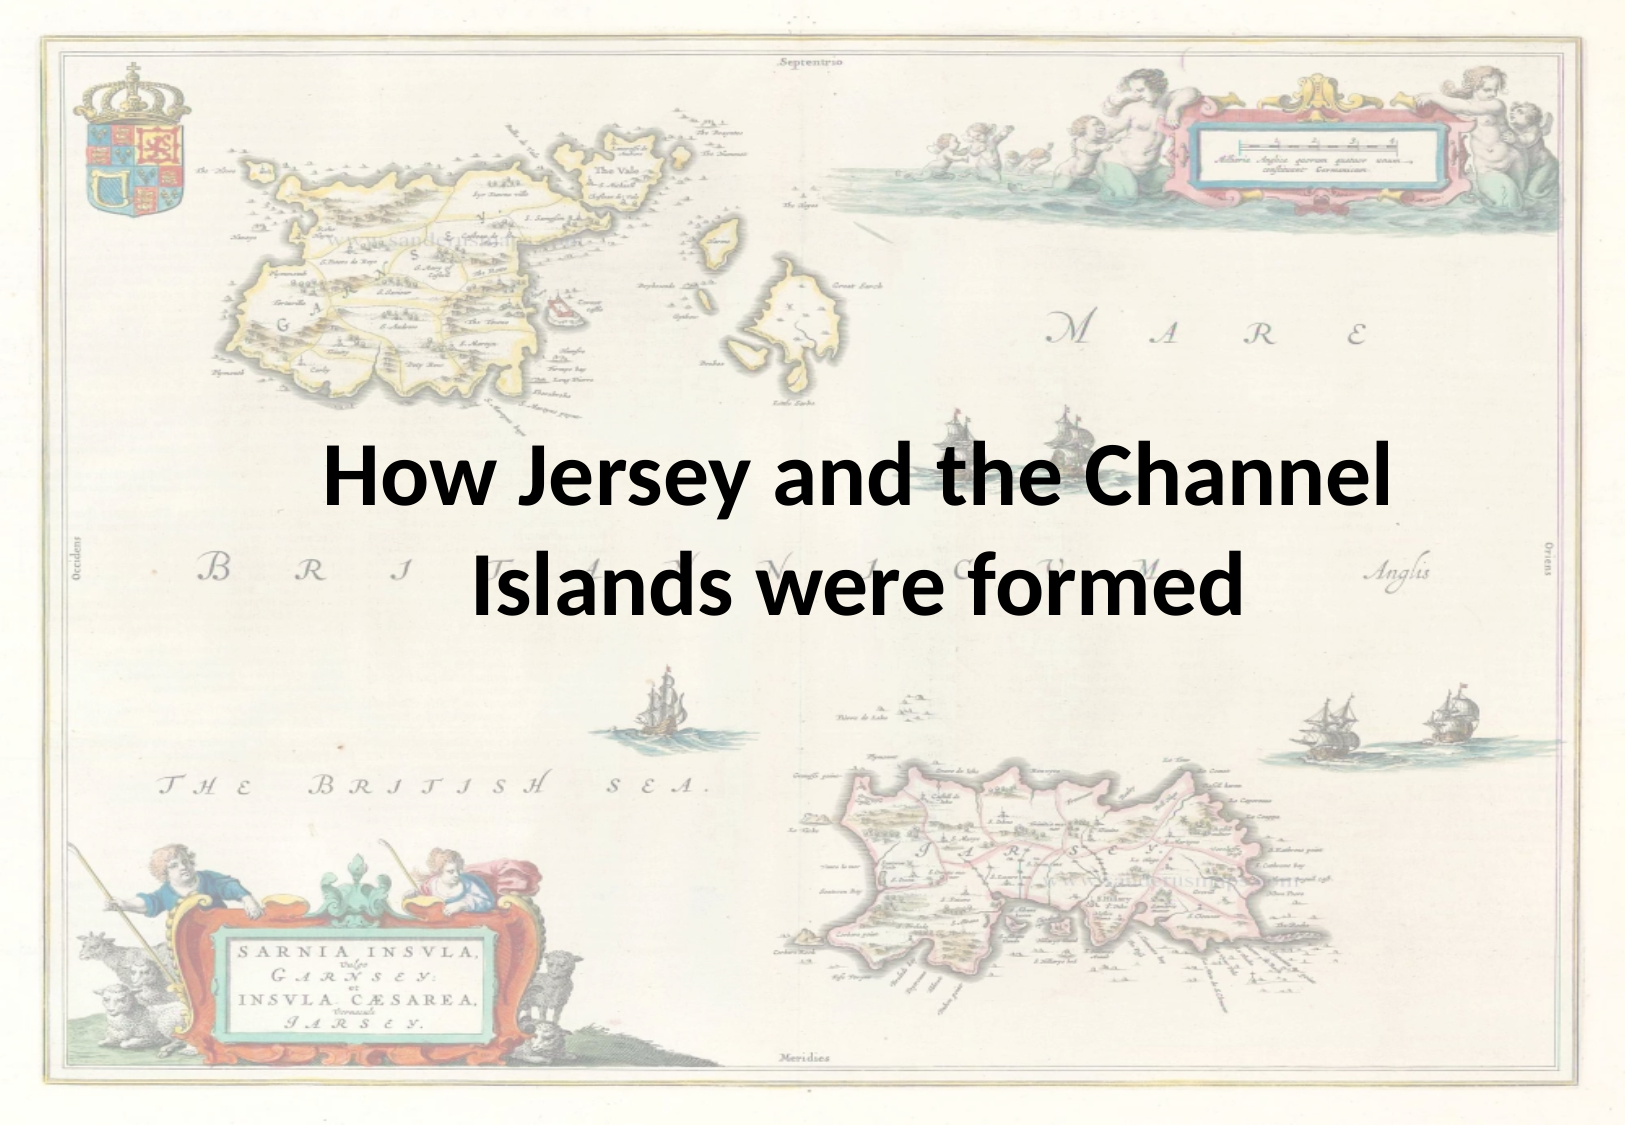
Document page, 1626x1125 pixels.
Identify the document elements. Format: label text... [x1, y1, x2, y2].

title How Jersey and the Channel Islands were formed [249, 364, 1469, 683]
